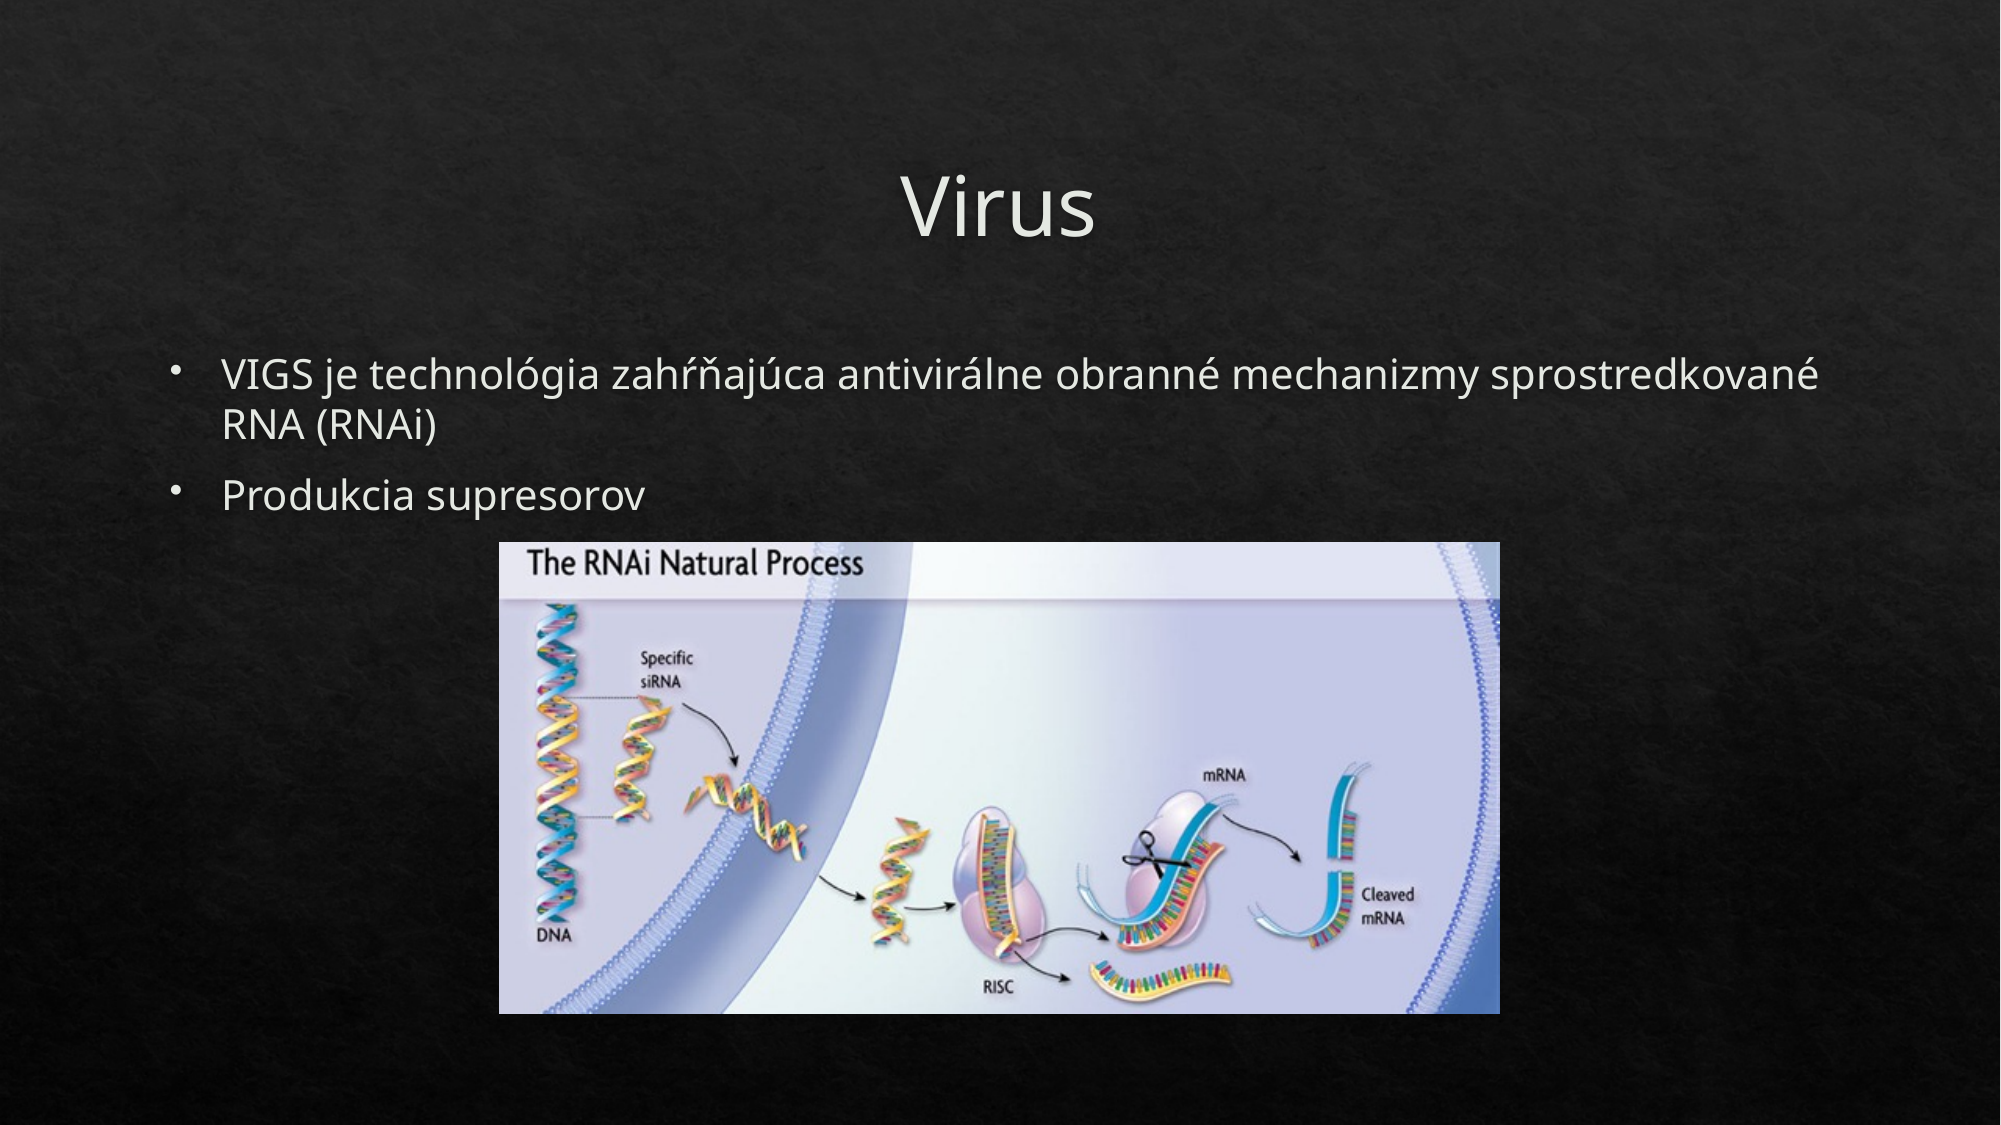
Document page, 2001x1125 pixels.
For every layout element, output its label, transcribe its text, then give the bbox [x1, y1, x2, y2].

list VIGS je technológia zahŕňajúca antivirálne obranné mechanizmy sprostredkované RNA (RNAi) Produkcia supresorov [149, 340, 1849, 1077]
picture [498, 542, 1500, 1014]
title Virus [149, 99, 1849, 307]
